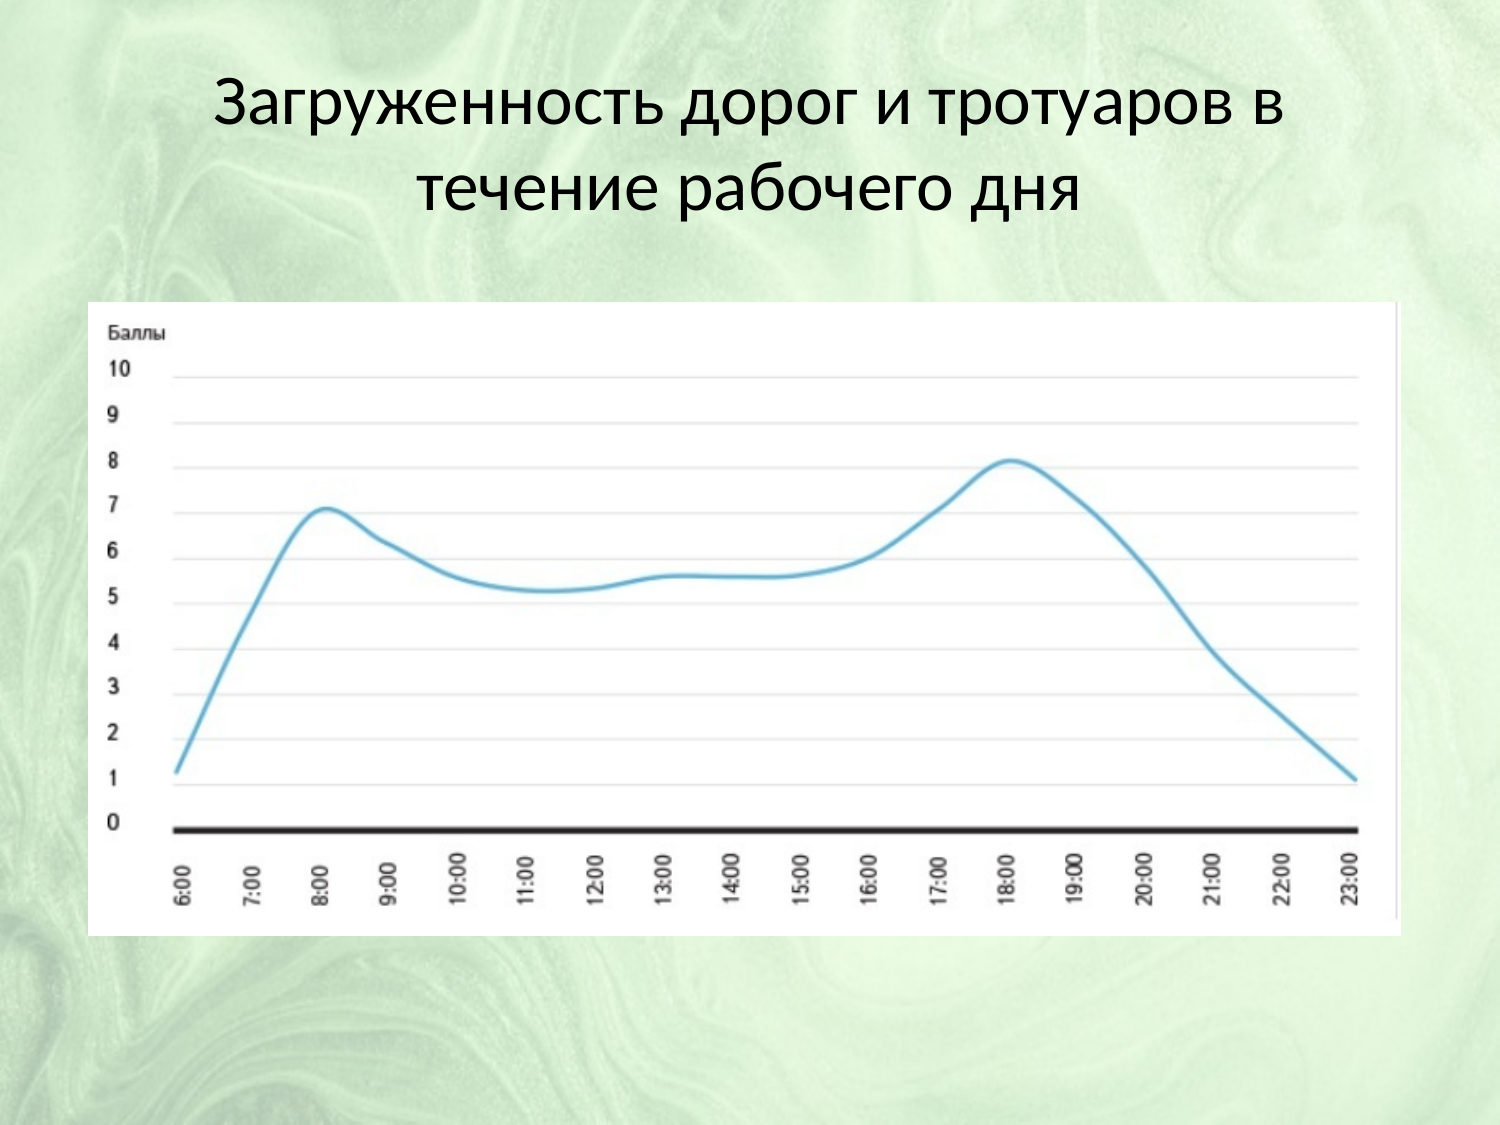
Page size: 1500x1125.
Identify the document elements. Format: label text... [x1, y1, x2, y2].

list [75, 262, 1425, 1005]
picture [88, 302, 1401, 937]
title Загруженность дорог и тротуаров в течение рабочего дня [75, 45, 1425, 233]
